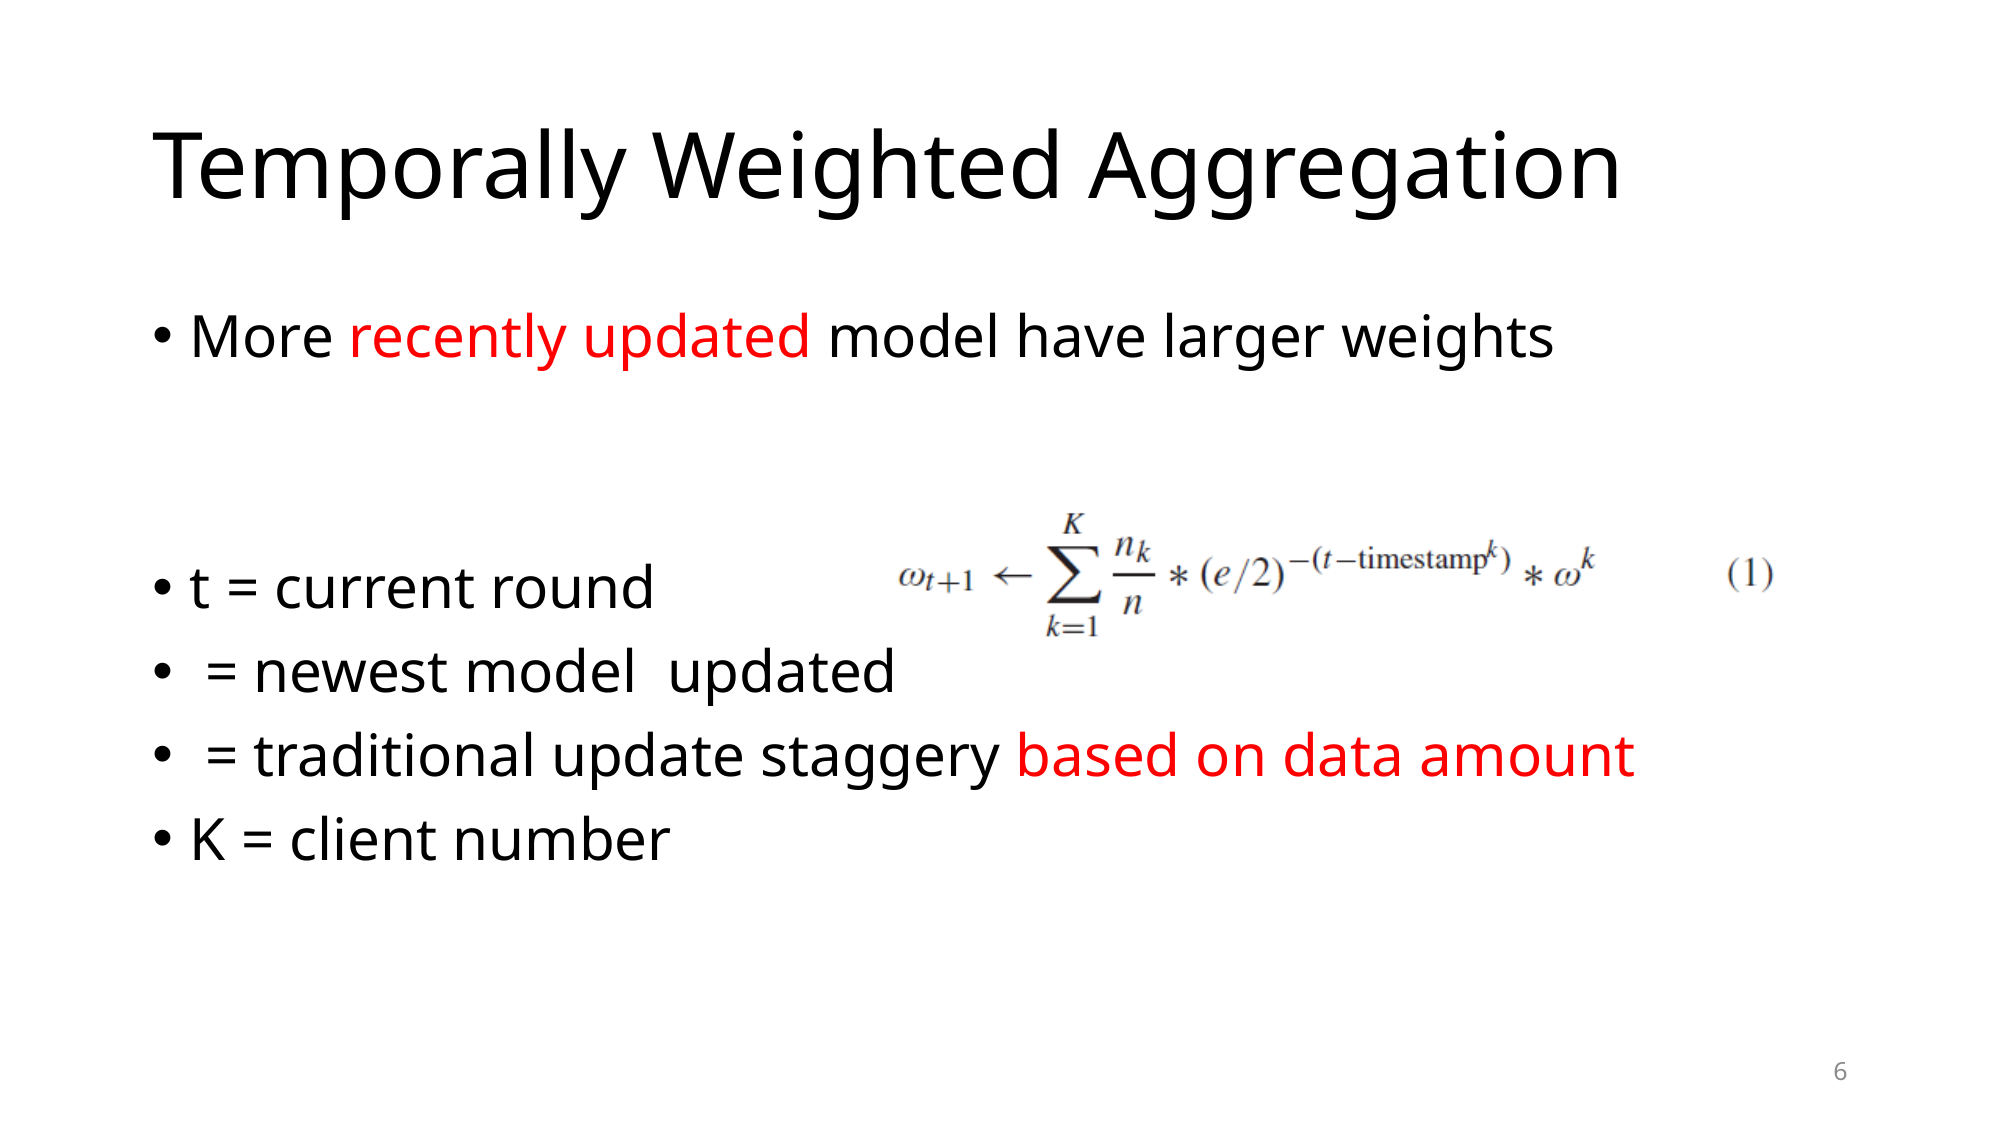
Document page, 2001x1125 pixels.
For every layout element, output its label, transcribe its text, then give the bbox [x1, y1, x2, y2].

slide_number 6 [1412, 1042, 1863, 1103]
title Temporally Weighted Aggregation [137, 59, 1863, 278]
picture [869, 493, 1805, 657]
